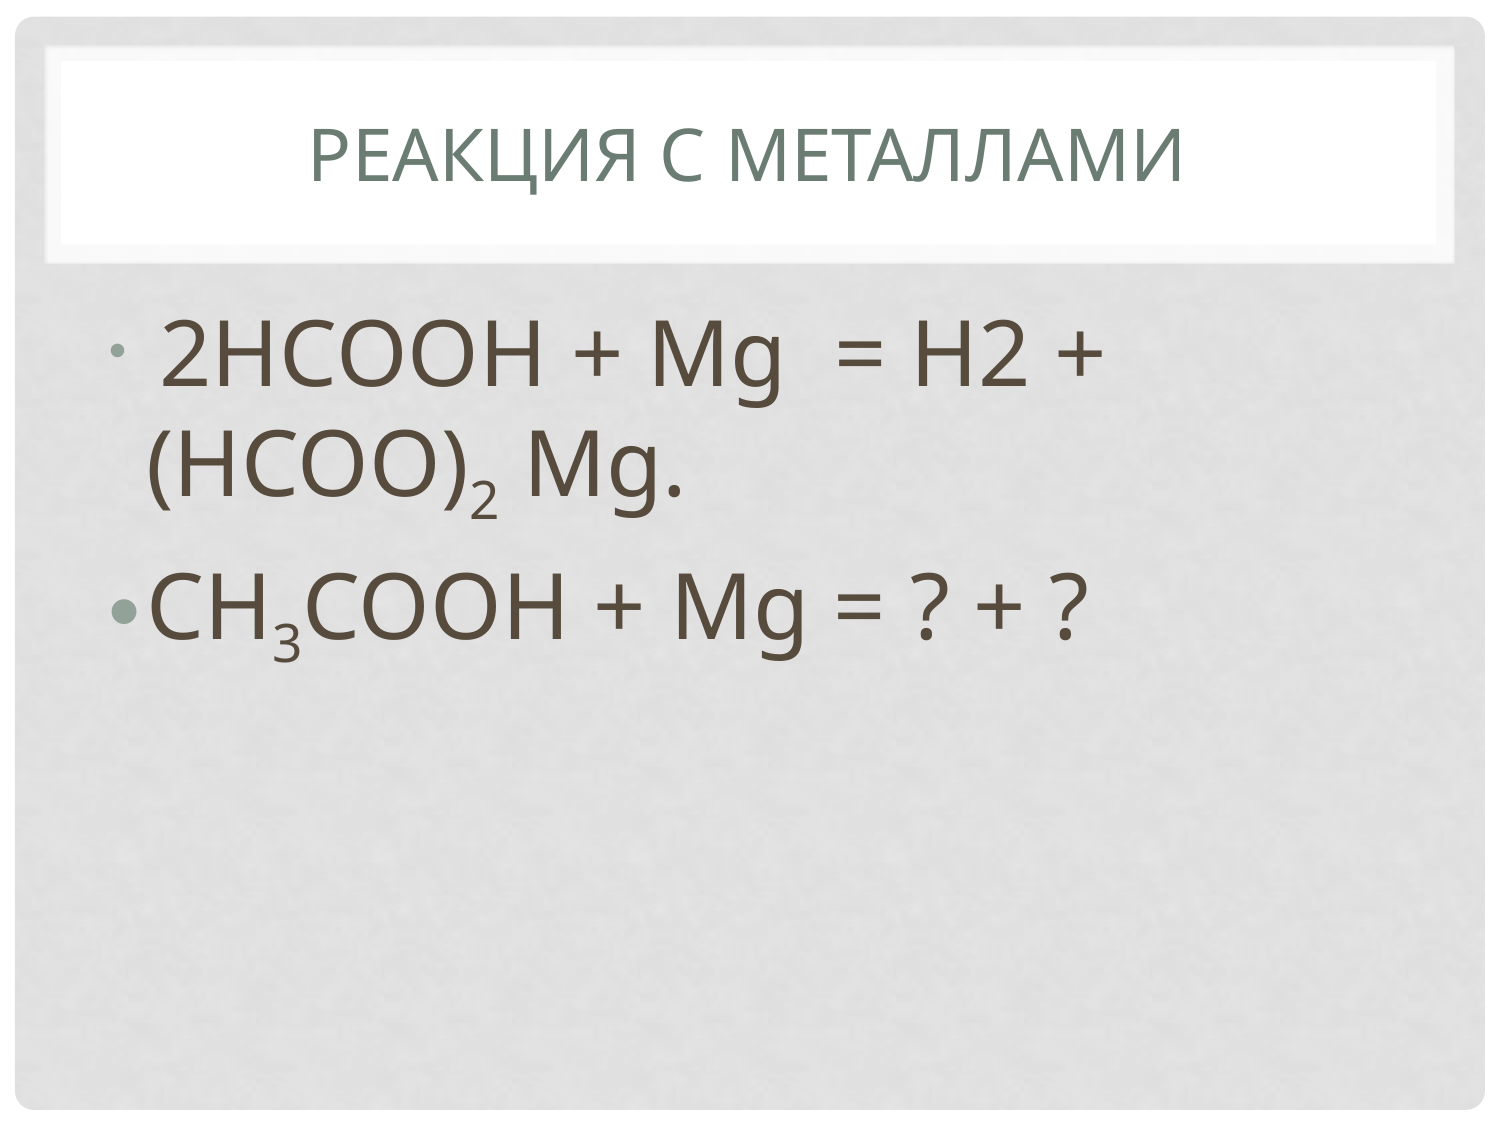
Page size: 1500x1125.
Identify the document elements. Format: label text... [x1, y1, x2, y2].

list 2НCOOH + Mg = Н2 + (HCOO)2 Mg. СН3СООН + Mg = ? + ? [75, 287, 1425, 1005]
title Реакция с металлами [69, 66, 1425, 238]
